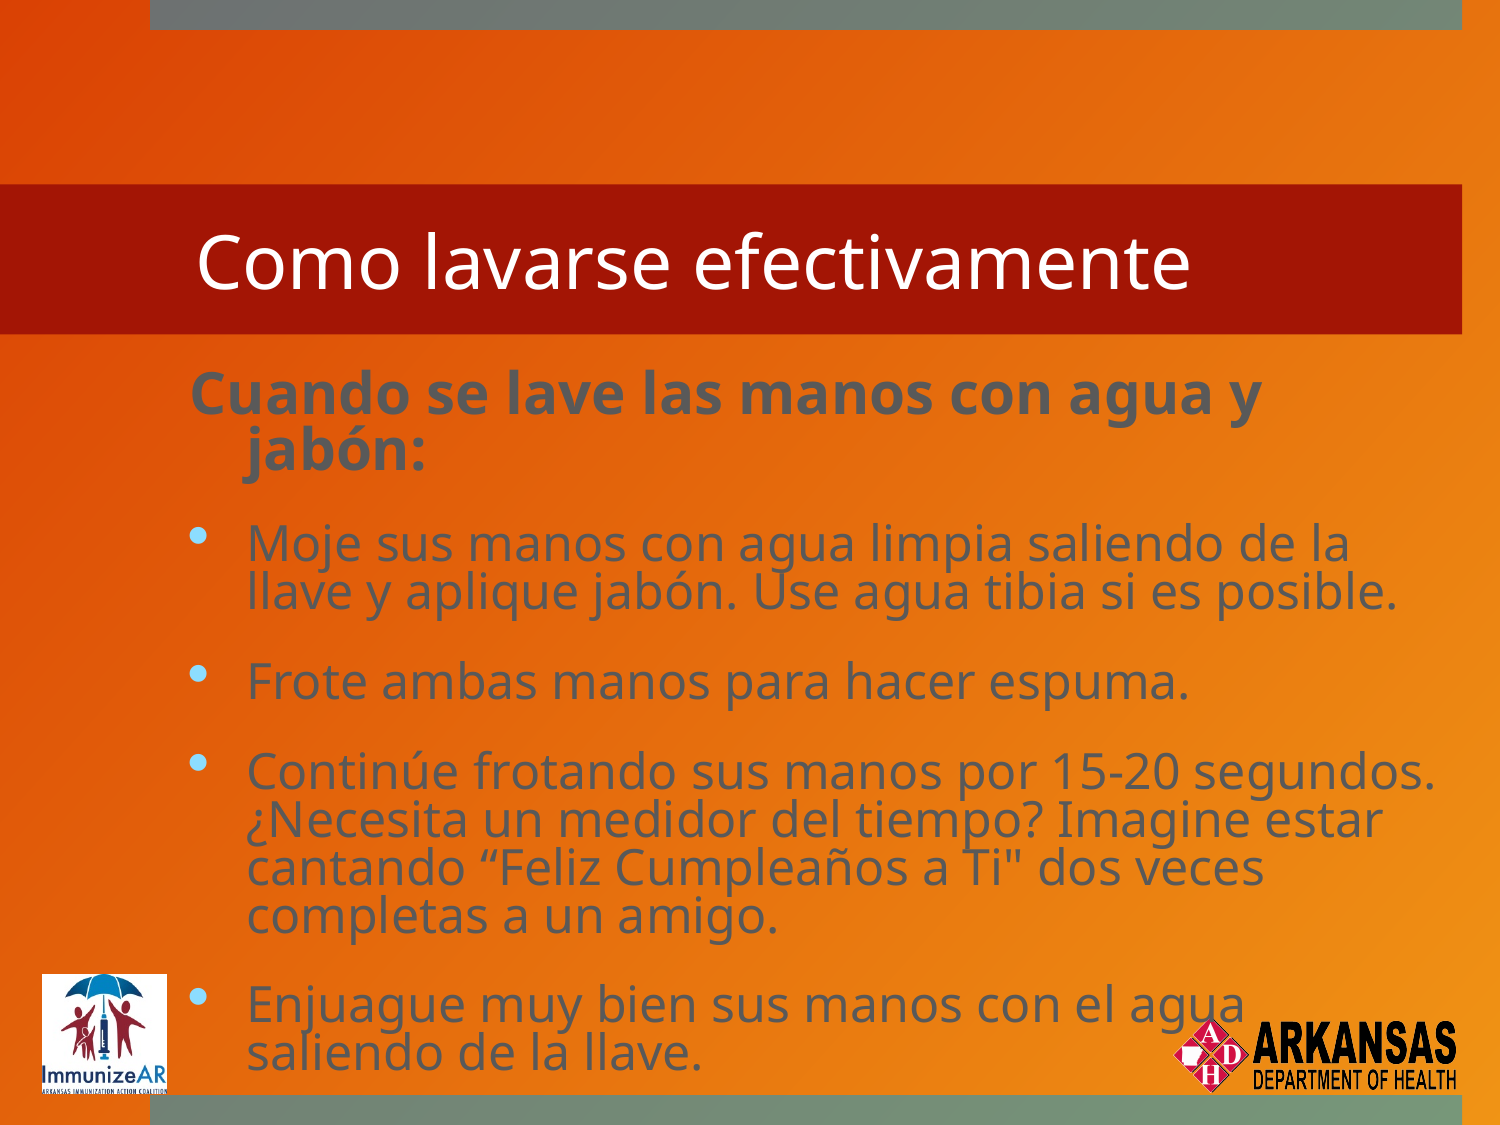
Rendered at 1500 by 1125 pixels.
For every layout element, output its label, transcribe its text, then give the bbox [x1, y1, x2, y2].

title Como lavarse efectivamente [0, 184, 1463, 335]
picture [1173, 1095, 1463, 1100]
list Cuando se lave las manos con agua y jabón: Moje sus manos con agua limpia saliendo de la llave y aplique jabón. Use agua tibia si es posible. Frote ambas manos para hacer espuma. Continúe frotando sus manos por 15-20 segundos. ¿Necesita un medidor del tiempo? Imagine estar cantando “Feliz Cumpleaños a Ti" dos veces completas a un amigo. Enjuague muy bien sus manos con el agua saliendo de la llave. [174, 362, 1463, 1095]
picture [42, 974, 167, 1094]
